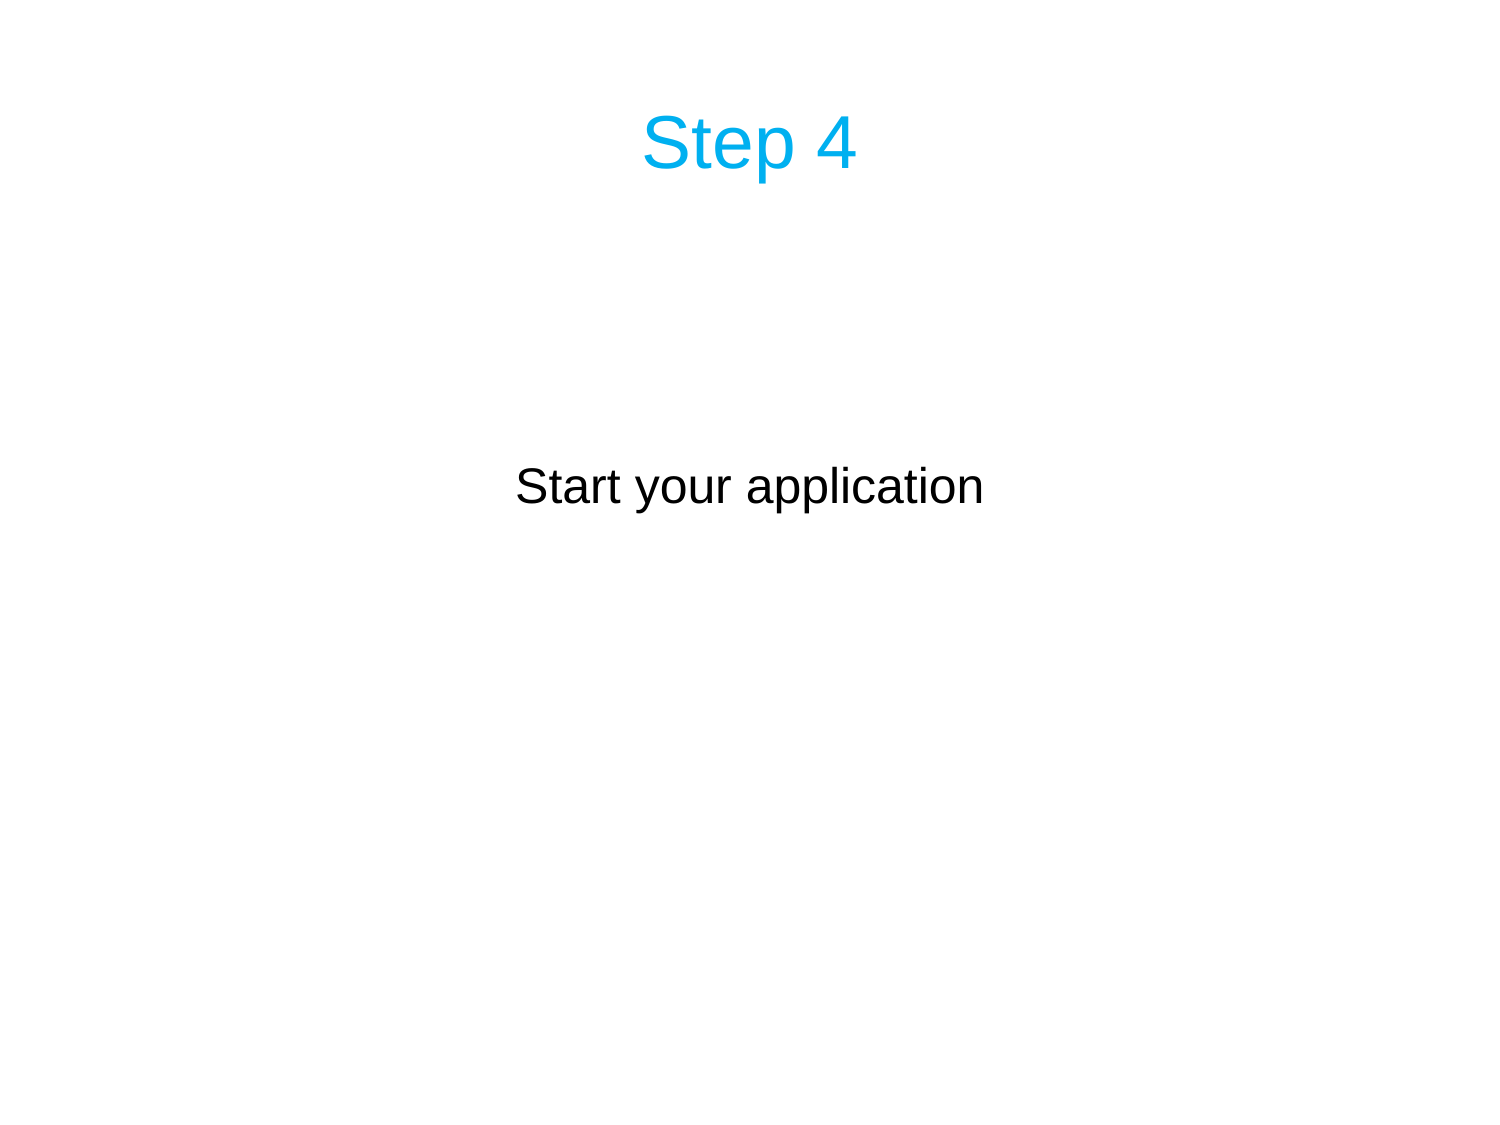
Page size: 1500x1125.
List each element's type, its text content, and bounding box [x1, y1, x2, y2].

list Start your application [75, 262, 1425, 1005]
title Step 4 [75, 45, 1425, 233]
